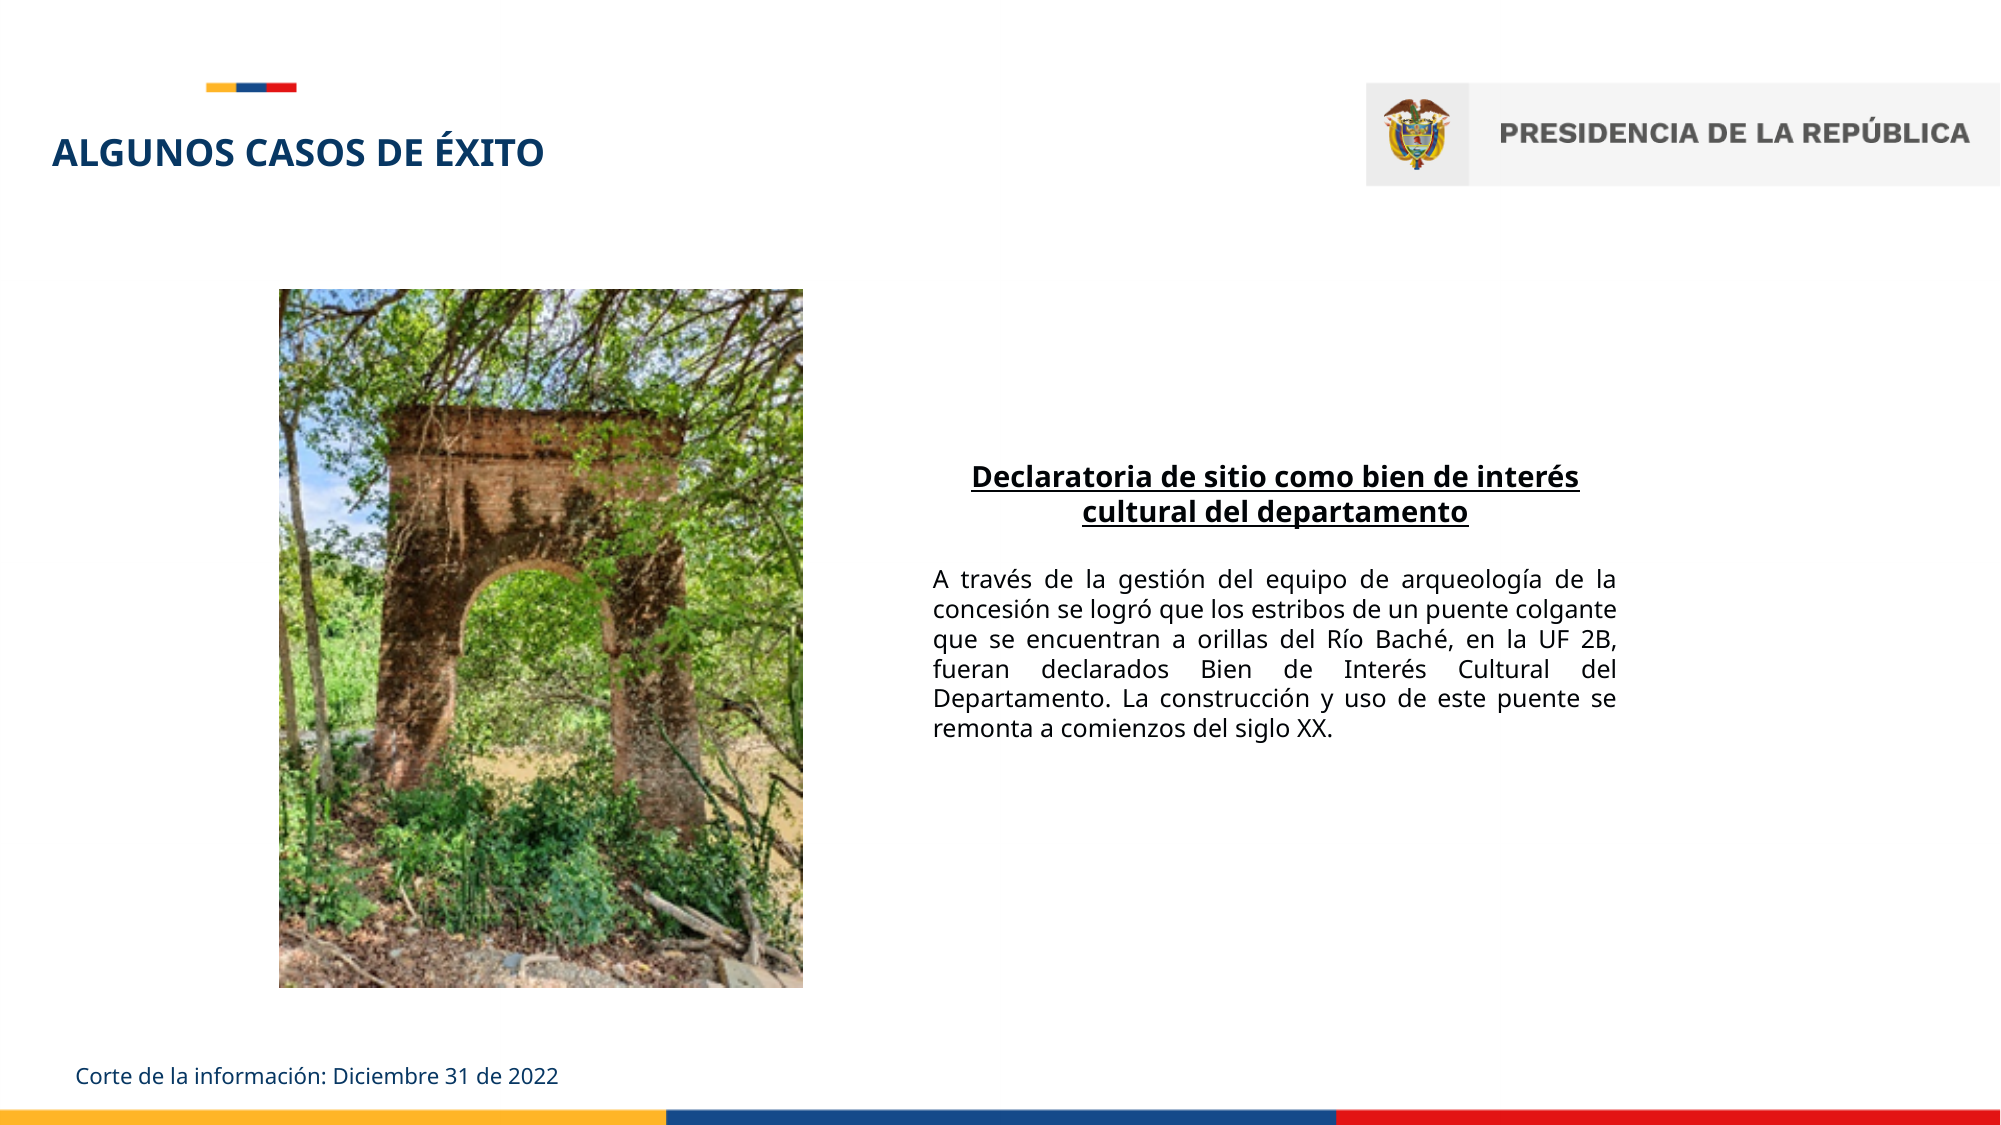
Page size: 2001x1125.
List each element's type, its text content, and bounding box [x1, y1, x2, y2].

text_box Declaratoria de sitio como bien de interés cultural del departamento A través de la gestión del equipo de arqueología de la concesión se logró que los estribos de un puente colgante que se encuentran a orillas del Río Baché, en la UF 2B, fueran declarados Bien de Interés Cultural del Departamento. La construcción y uso de este puente se remonta a comienzos del siglo XX. [918, 451, 1633, 751]
text_box ALGUNOS CASOS DE ÉXITO [37, 117, 2000, 182]
picture [0, 0, 2001, 1125]
text_box Corte de la información: Diciembre 31 de 2022 [60, 1054, 675, 1097]
